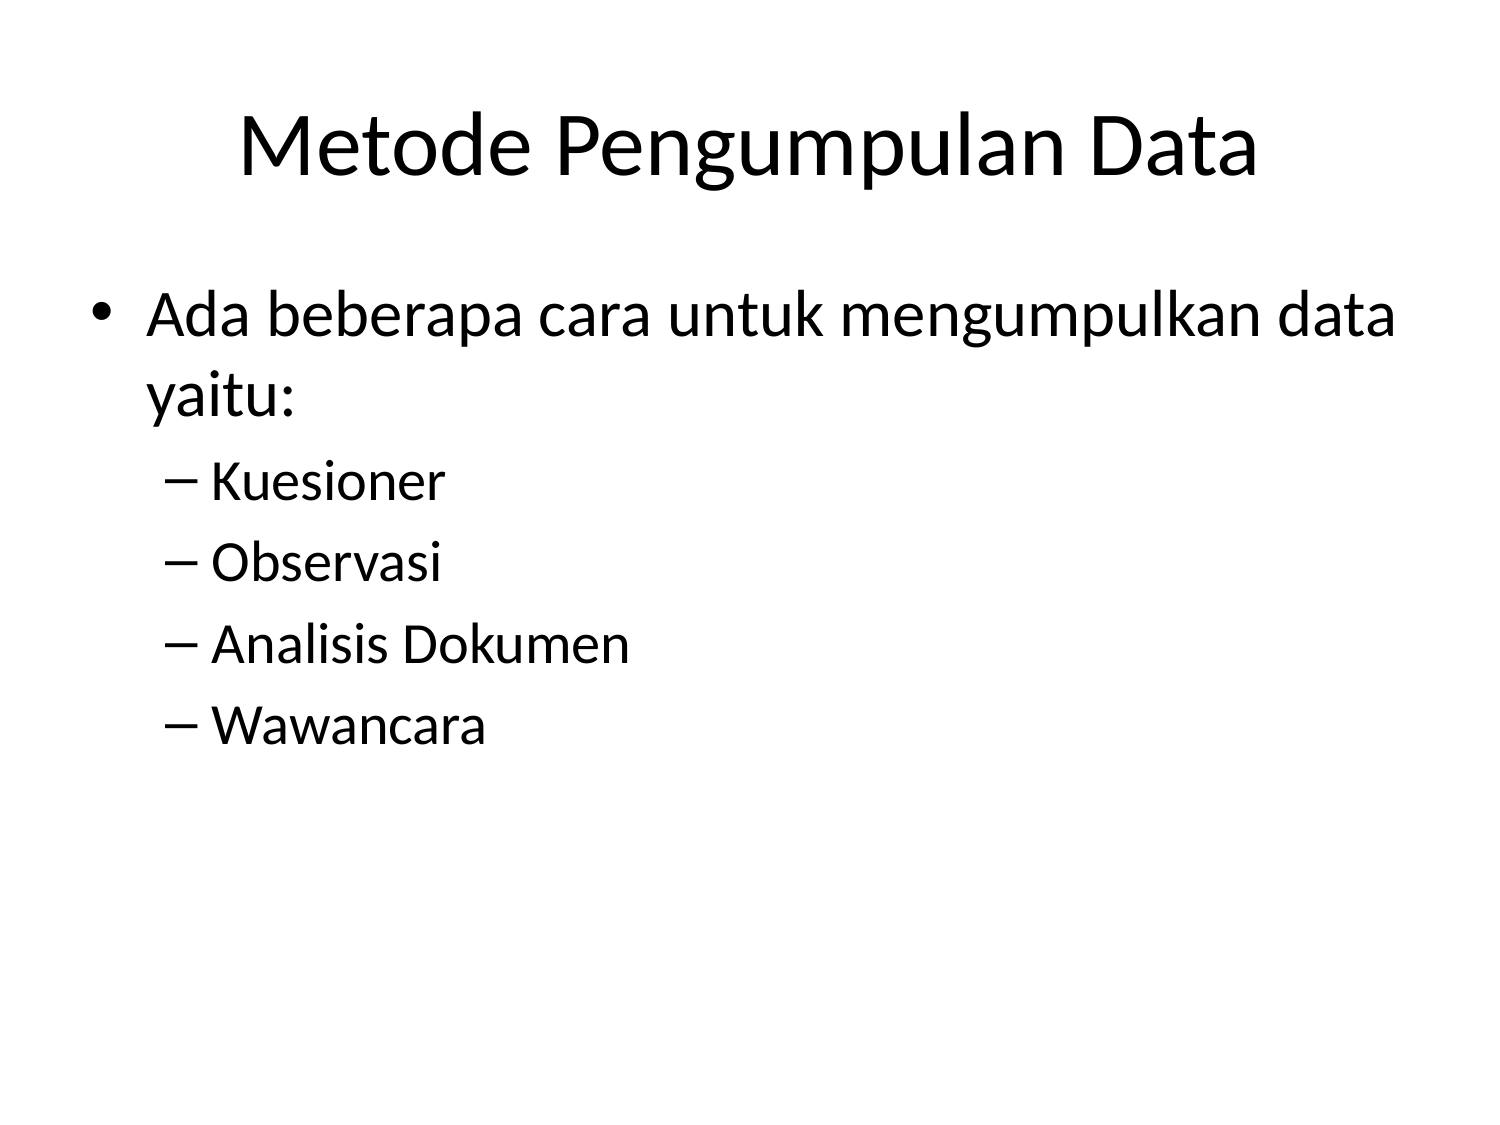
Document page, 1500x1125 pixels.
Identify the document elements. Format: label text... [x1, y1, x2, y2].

list Ada beberapa cara untuk mengumpulkan data yaitu: Kuesioner Observasi Analisis Dokumen Wawancara [75, 262, 1425, 1005]
title Metode Pengumpulan Data [75, 45, 1425, 233]
